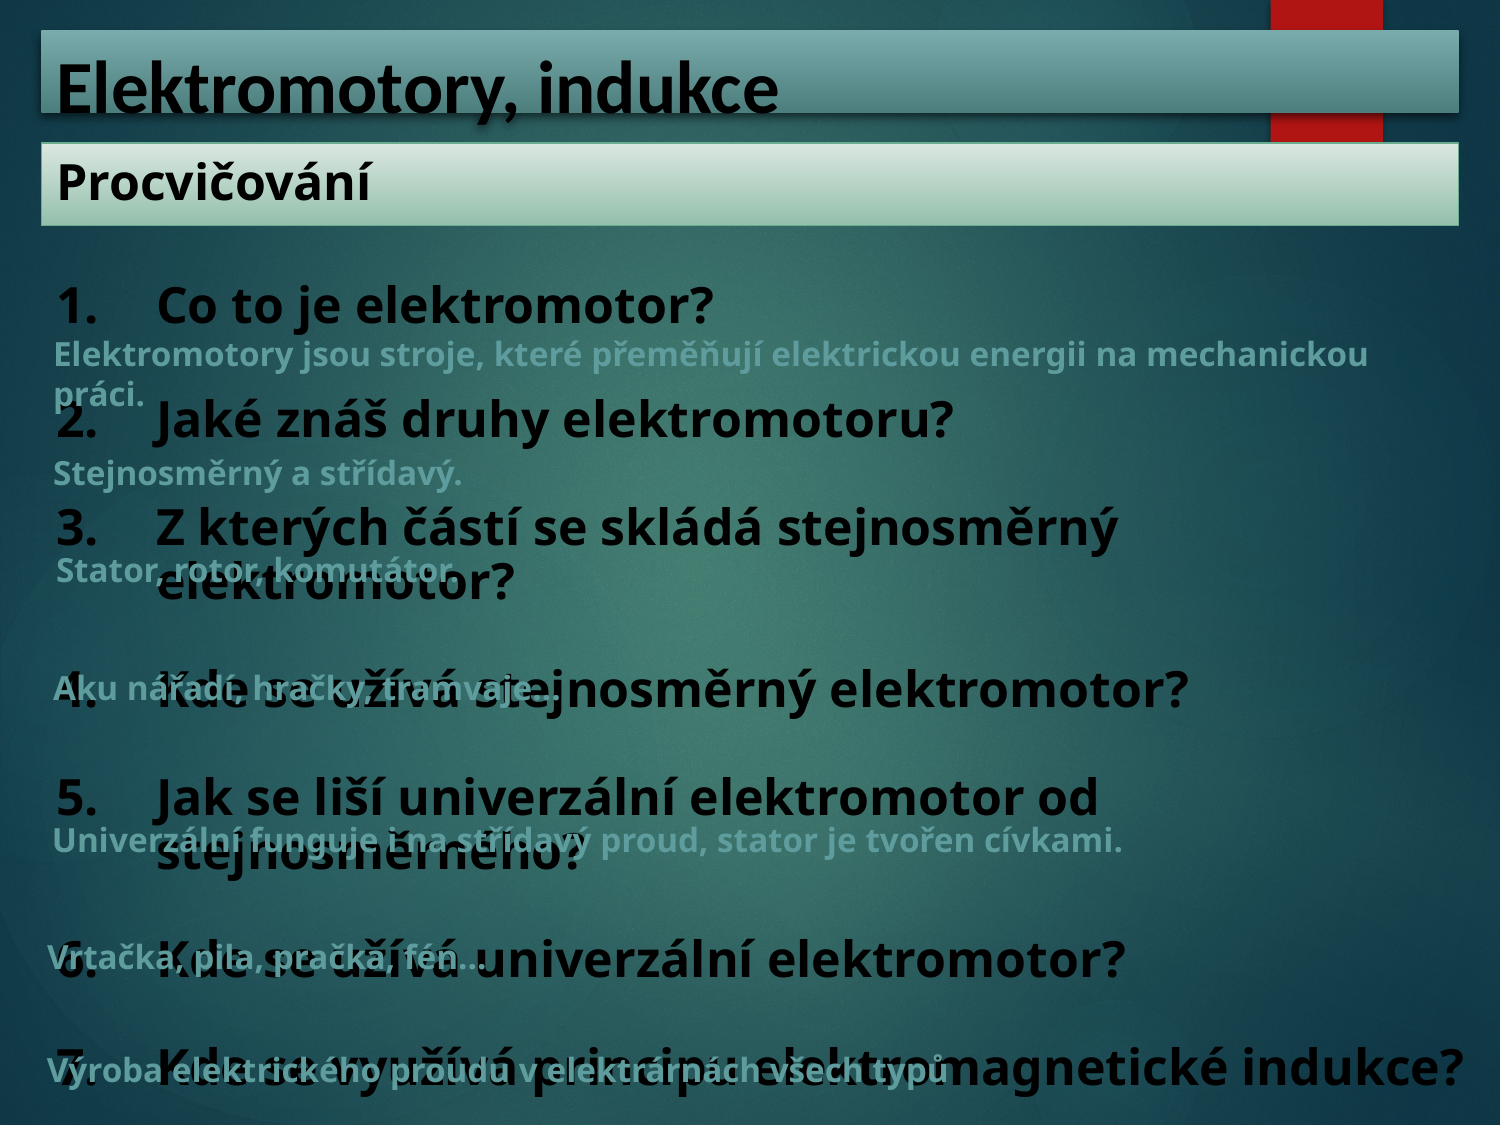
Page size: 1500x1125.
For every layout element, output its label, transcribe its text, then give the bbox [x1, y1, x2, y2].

text_box Výroba elektrického proudu v elektrárnách všech typů [31, 1041, 1421, 1107]
text_box Procvičování [41, 142, 1459, 226]
text_box Co to je elektromotor? Jaké znáš druhy elektromotoru? Z kterých částí se skládá stejnosměrný elektromotor? Kde se užívá stejnosměrný elektromotor? Jak se liší univerzální elektromotor od stejnosměrného? Kde se užívá univerzální elektromotor? Kde se využívá principu elektromagnetické indukce? [41, 272, 1483, 1104]
text_box Aku nářadí, hračky, tramvaje… [38, 659, 760, 725]
text_box Stejnosměrný a střídavý. [38, 444, 736, 510]
text_box Univerzální funguje i na střídavý proud, stator je tvořen cívkami. [36, 811, 1426, 878]
text_box Stator, rotor, komutátor. [41, 541, 1412, 608]
title Elektromotory, indukce [41, 30, 1459, 113]
text_box Vrtačka, pila, pračka, fén… [32, 928, 1421, 995]
text_box Elektromotory jsou stroje, které přeměňují elektrickou energii na mechanickou práci. [38, 325, 1457, 392]
